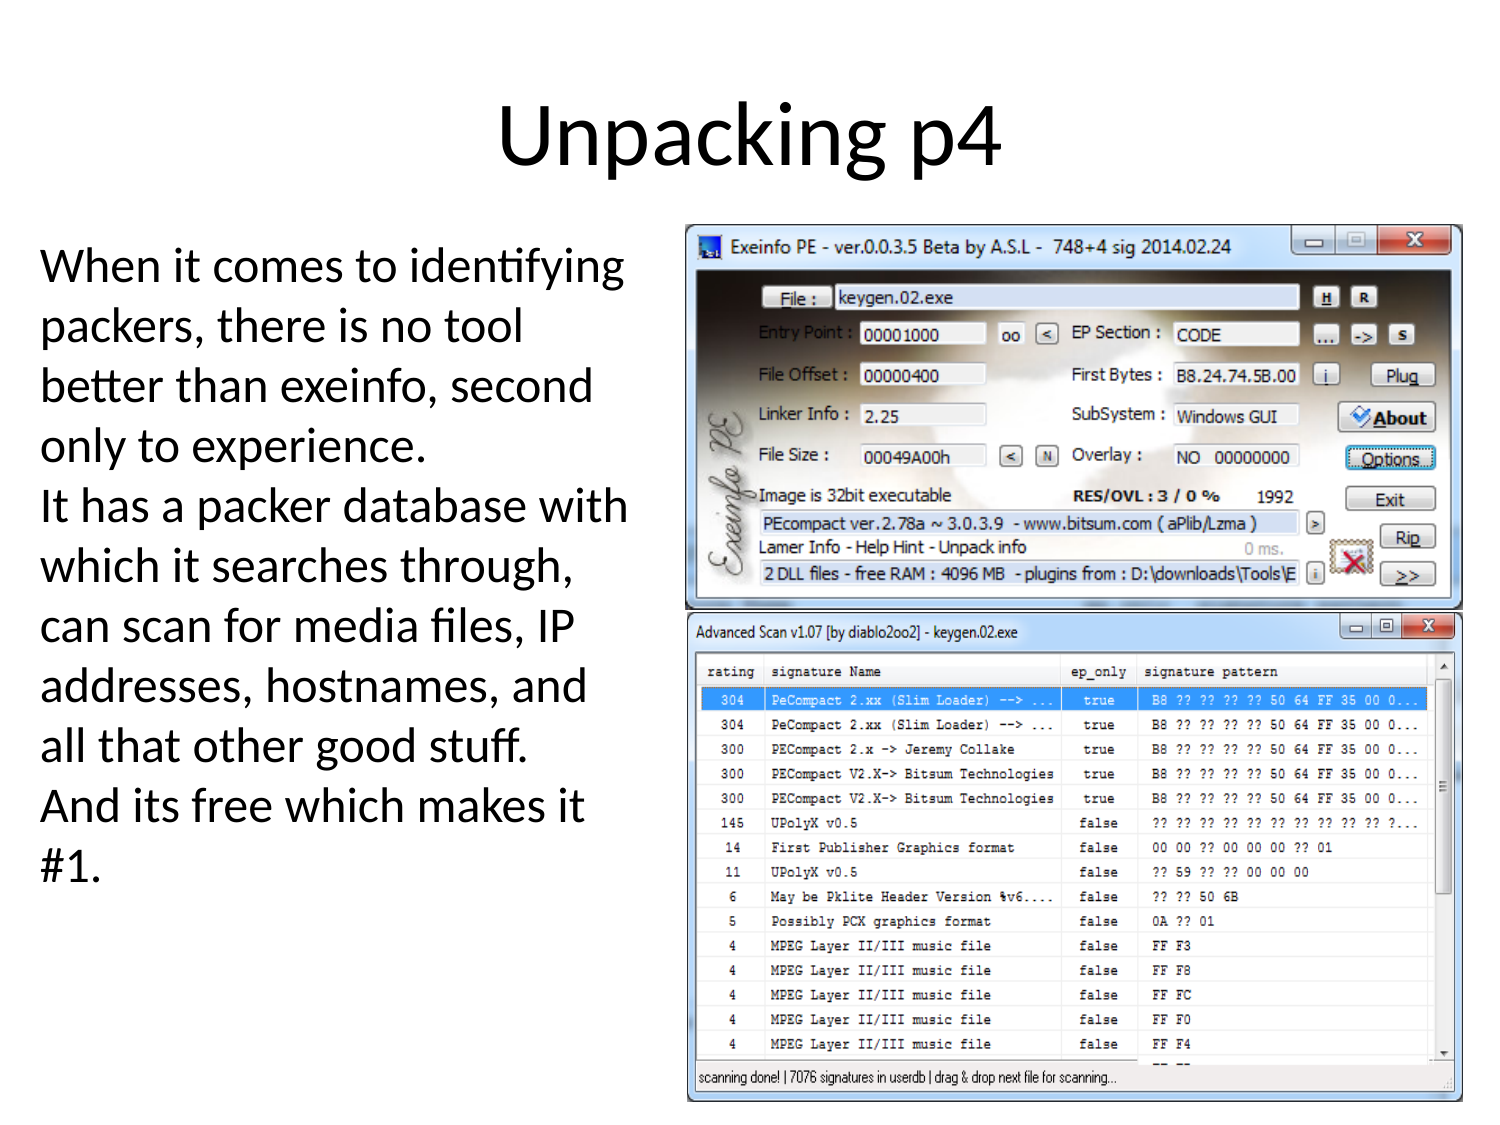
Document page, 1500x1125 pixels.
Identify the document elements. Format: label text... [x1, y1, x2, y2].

title Unpacking p4 [75, 45, 1425, 213]
text_box When it comes to identifying packers, there is no tool better than exeinfo, second only to experience. It has a packer database with which it searches through, can scan for media files, IP addresses, hostnames, and all that other good stuff. And its free which makes it #1. [24, 224, 650, 900]
picture [685, 224, 1463, 610]
picture [687, 612, 1463, 1103]
